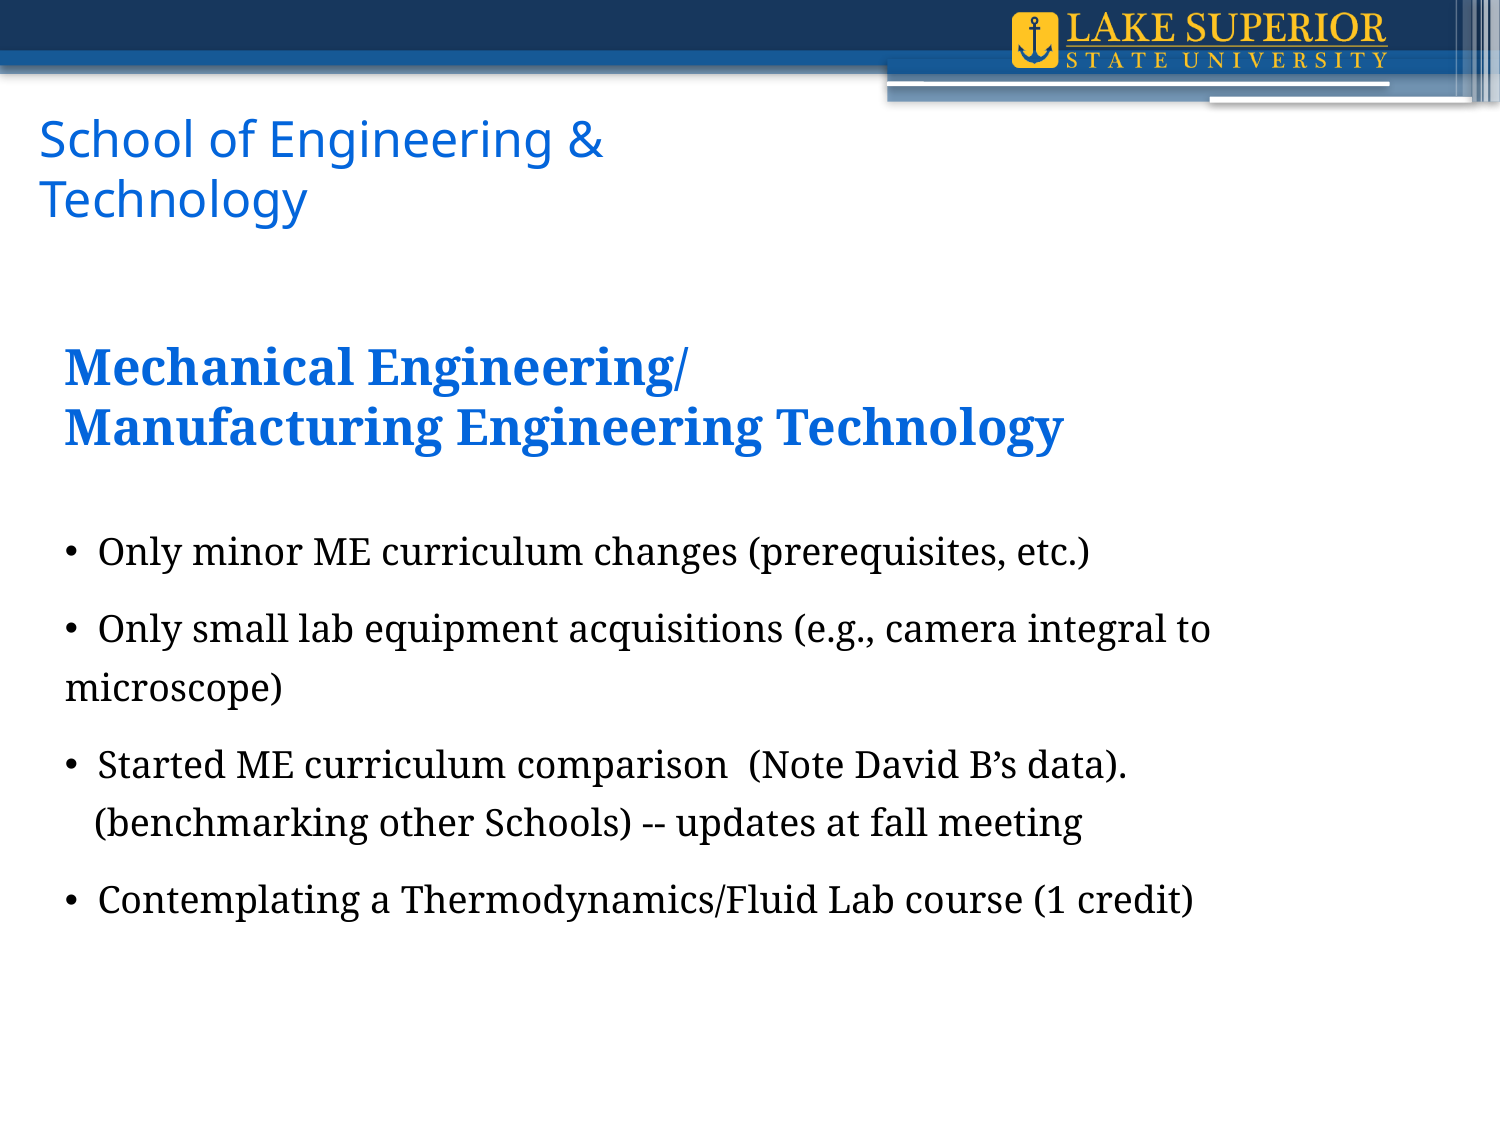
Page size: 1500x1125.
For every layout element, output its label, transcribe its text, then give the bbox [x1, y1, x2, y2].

picture [1012, 12, 1388, 69]
text_box Mechanical Engineering/ Manufacturing Engineering Technology Only minor ME curriculum changes (prerequisites, etc.) Only small lab equipment acquisitions (e.g., camera integral to microscope) Started ME curriculum comparison (Note David B’s data). (benchmarking other Schools) -- updates at fall meeting Contemplating a Thermodynamics/Fluid Lab course (1 credit) [50, 328, 1425, 929]
text_box School of Engineering & Technology [24, 99, 863, 235]
